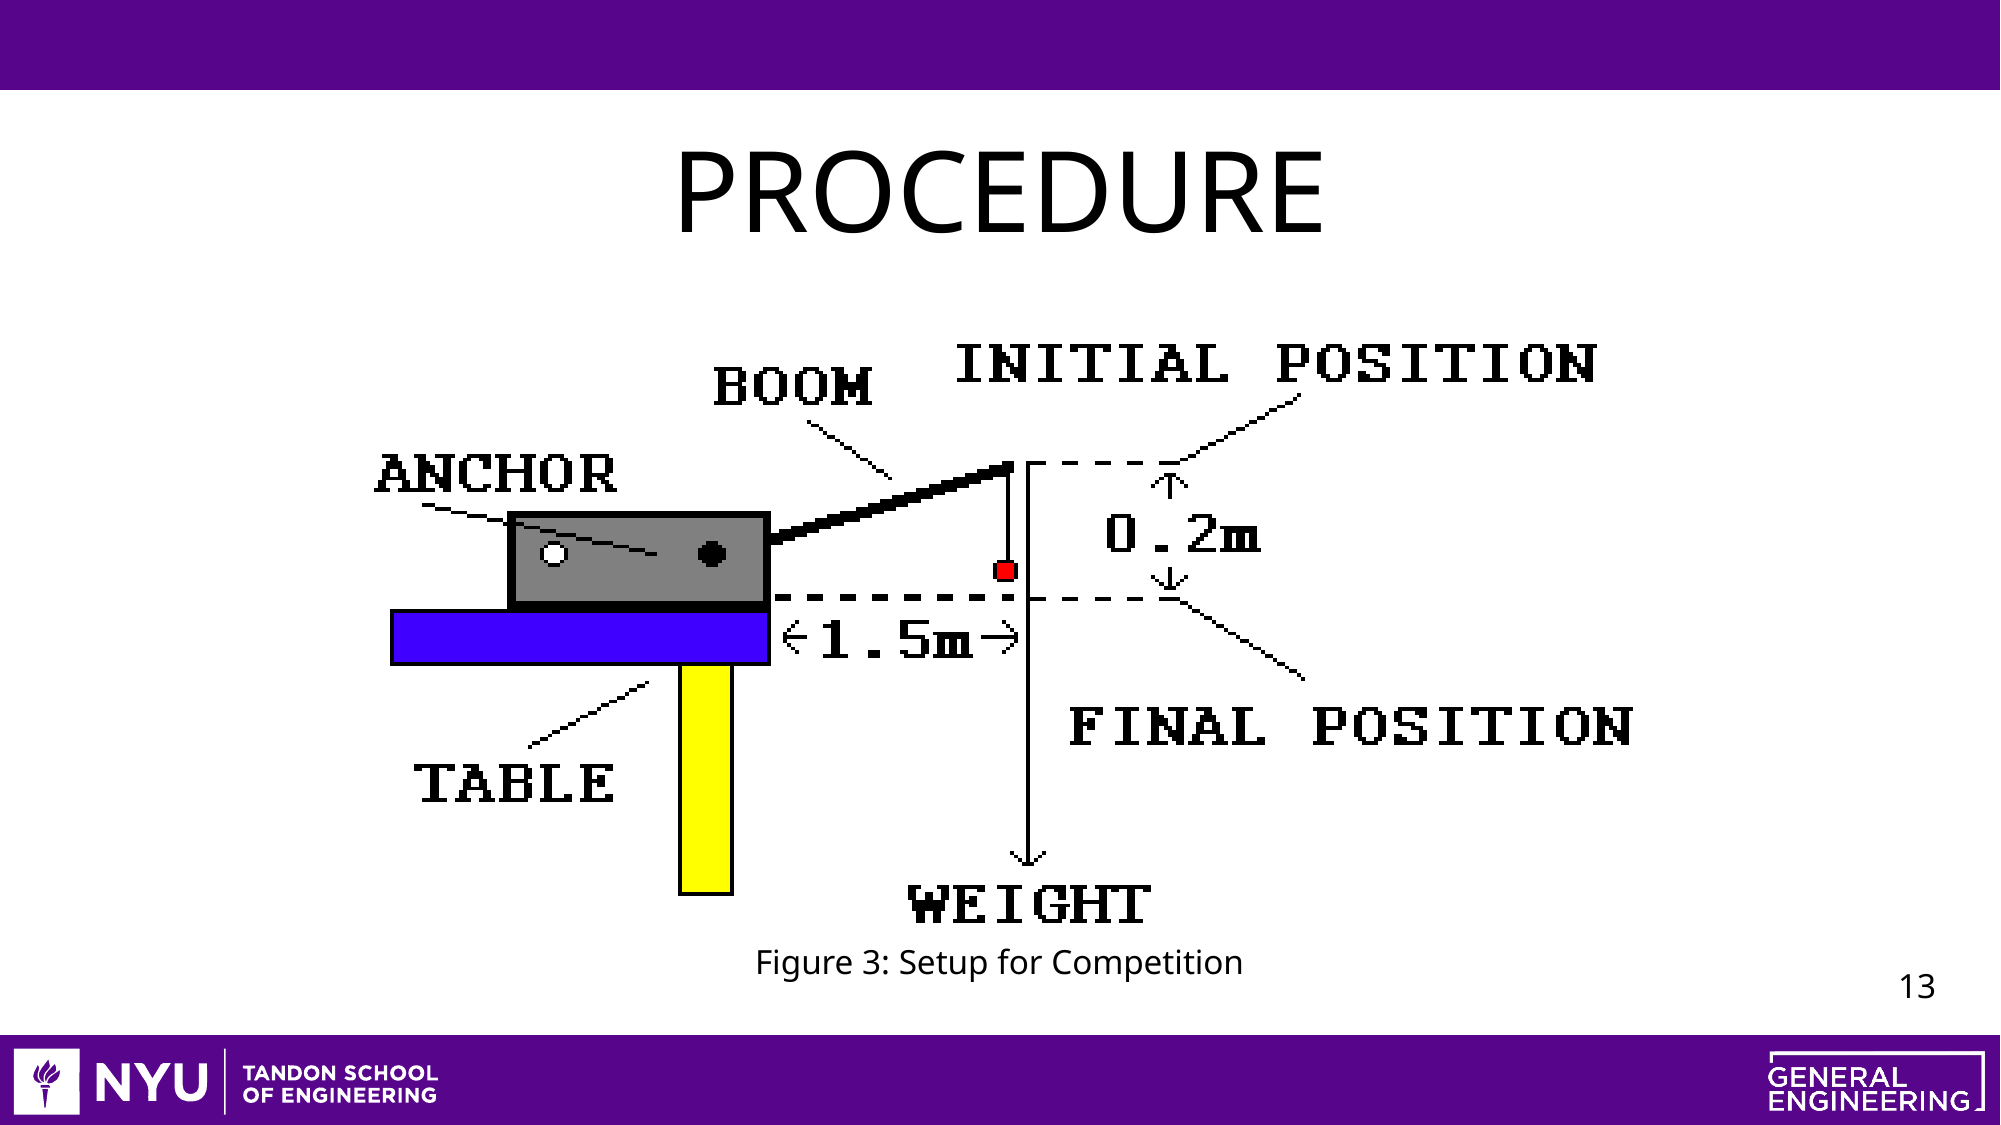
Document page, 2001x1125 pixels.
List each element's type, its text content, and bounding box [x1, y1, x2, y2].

text_box [0, 0, 2000, 91]
title PROCEDURE [92, 106, 1908, 265]
picture [13, 1048, 438, 1115]
text_box [0, 1034, 2000, 1125]
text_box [354, 322, 1646, 942]
text_box 13 [1802, 958, 1951, 1013]
picture [1768, 1051, 1985, 1111]
text_box Figure 3: Setup for Competition [450, 942, 1550, 989]
